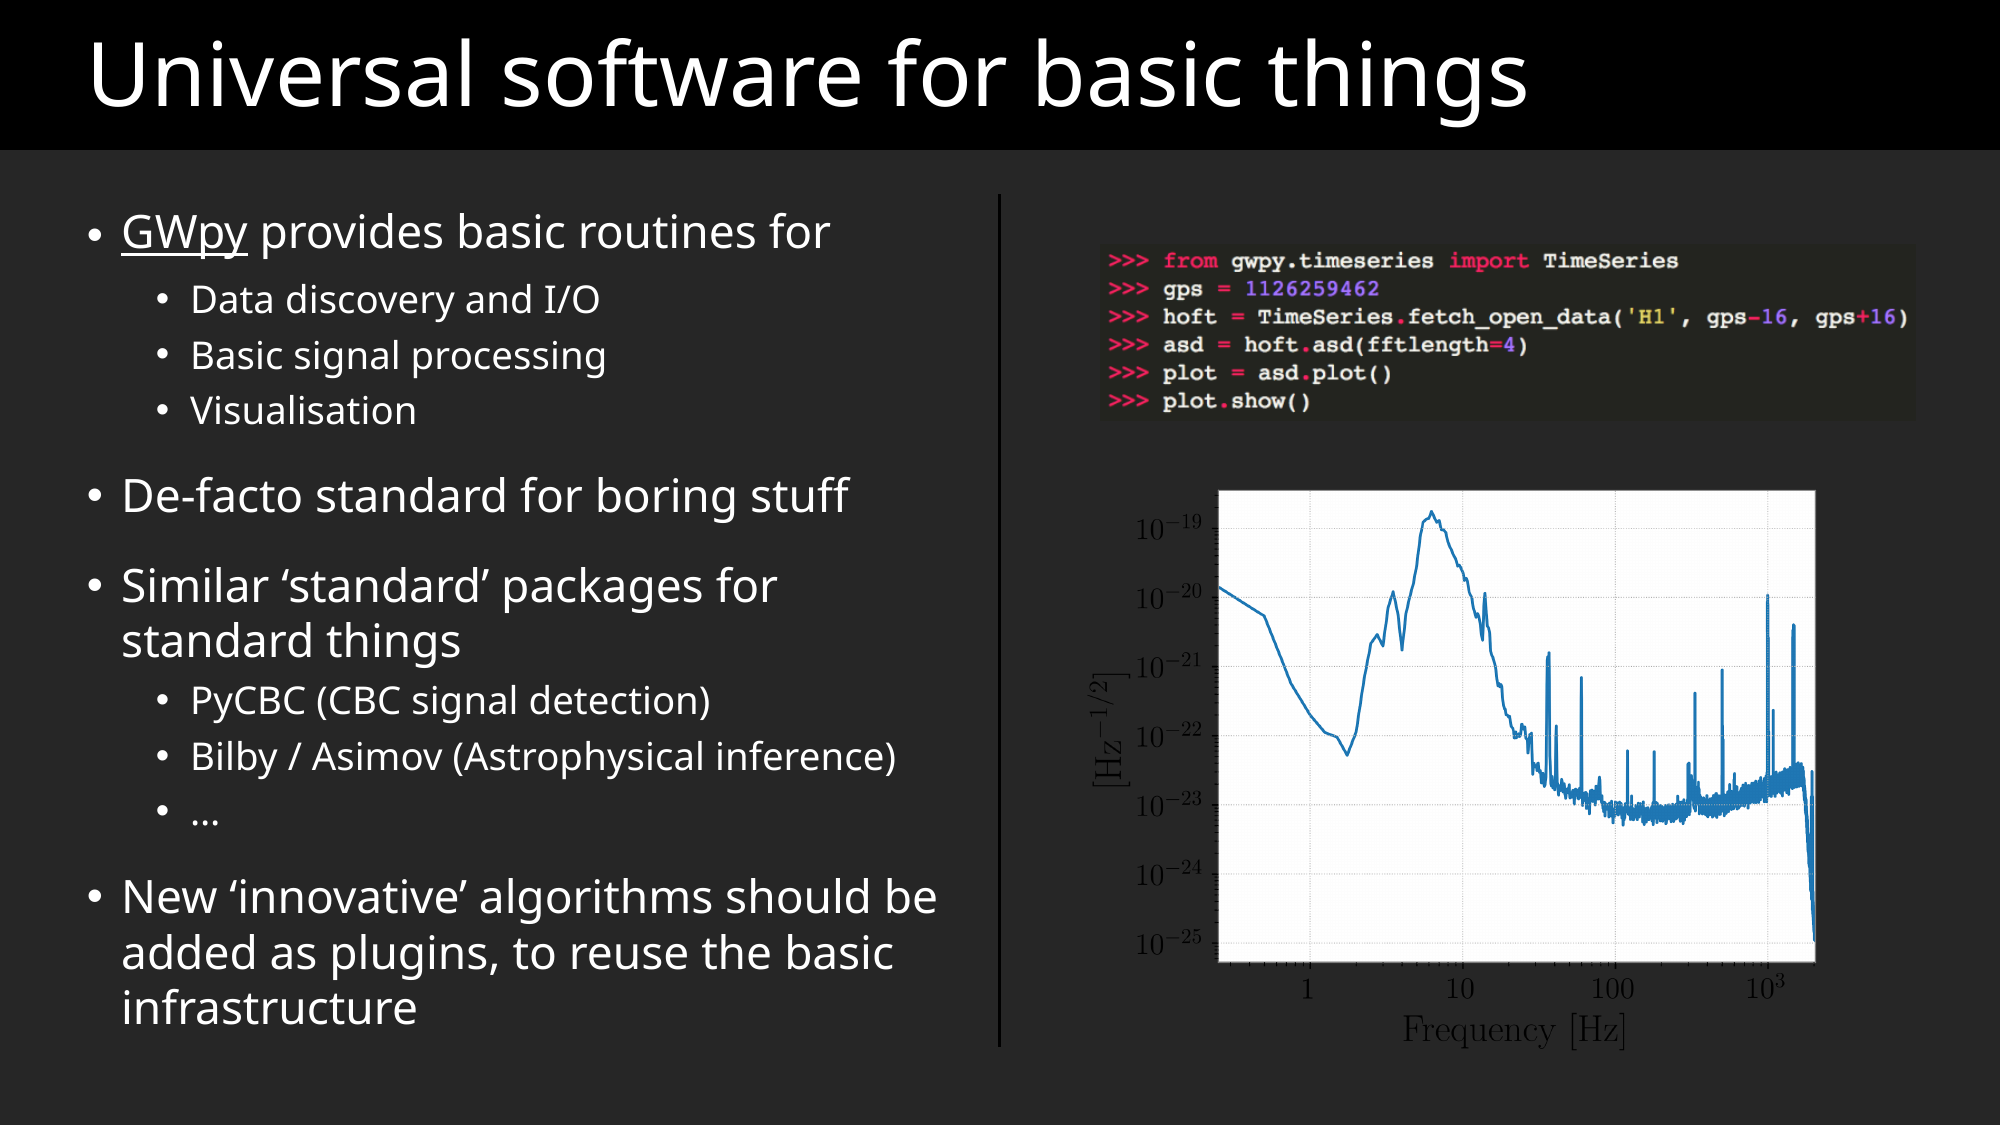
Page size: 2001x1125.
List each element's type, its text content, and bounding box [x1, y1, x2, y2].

title Universal software for basic things [71, 22, 1929, 134]
picture [1053, 244, 1929, 1067]
list GWpy provides basic routines for Data discovery and I/O Basic signal processing Visualisation De-facto standard for boring stuff Similar ‘standard’ packages for standard things PyCBC (CBC signal detection) Bilby / Asimov (Astrophysical inference) … New ‘innovative’ algorithms should be added as plugins, to reuse the basic infrastructure [71, 195, 966, 1048]
